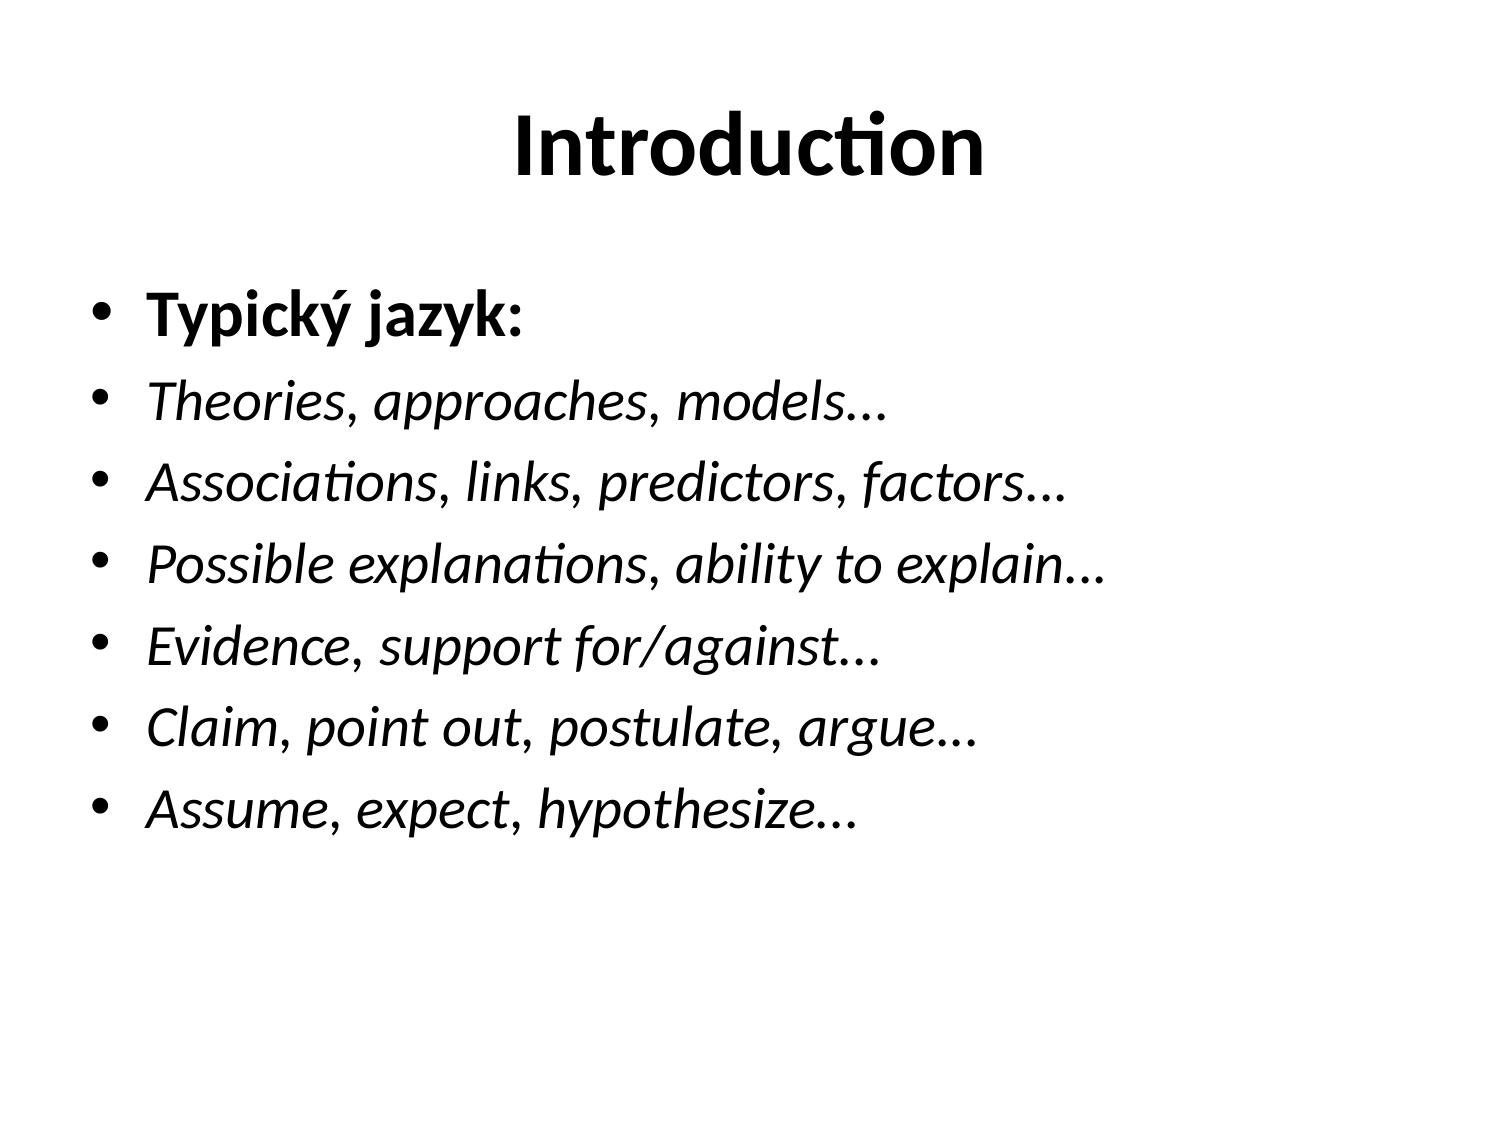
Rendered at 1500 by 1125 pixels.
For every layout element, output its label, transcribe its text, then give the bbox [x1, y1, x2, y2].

list Typický jazyk: Theories, approaches, models... Associations, links, predictors, factors... Possible explanations, ability to explain... Evidence, support for/against... Claim, point out, postulate, argue... Assume, expect, hypothesize... [75, 262, 1425, 1005]
title Introduction [75, 45, 1425, 233]
